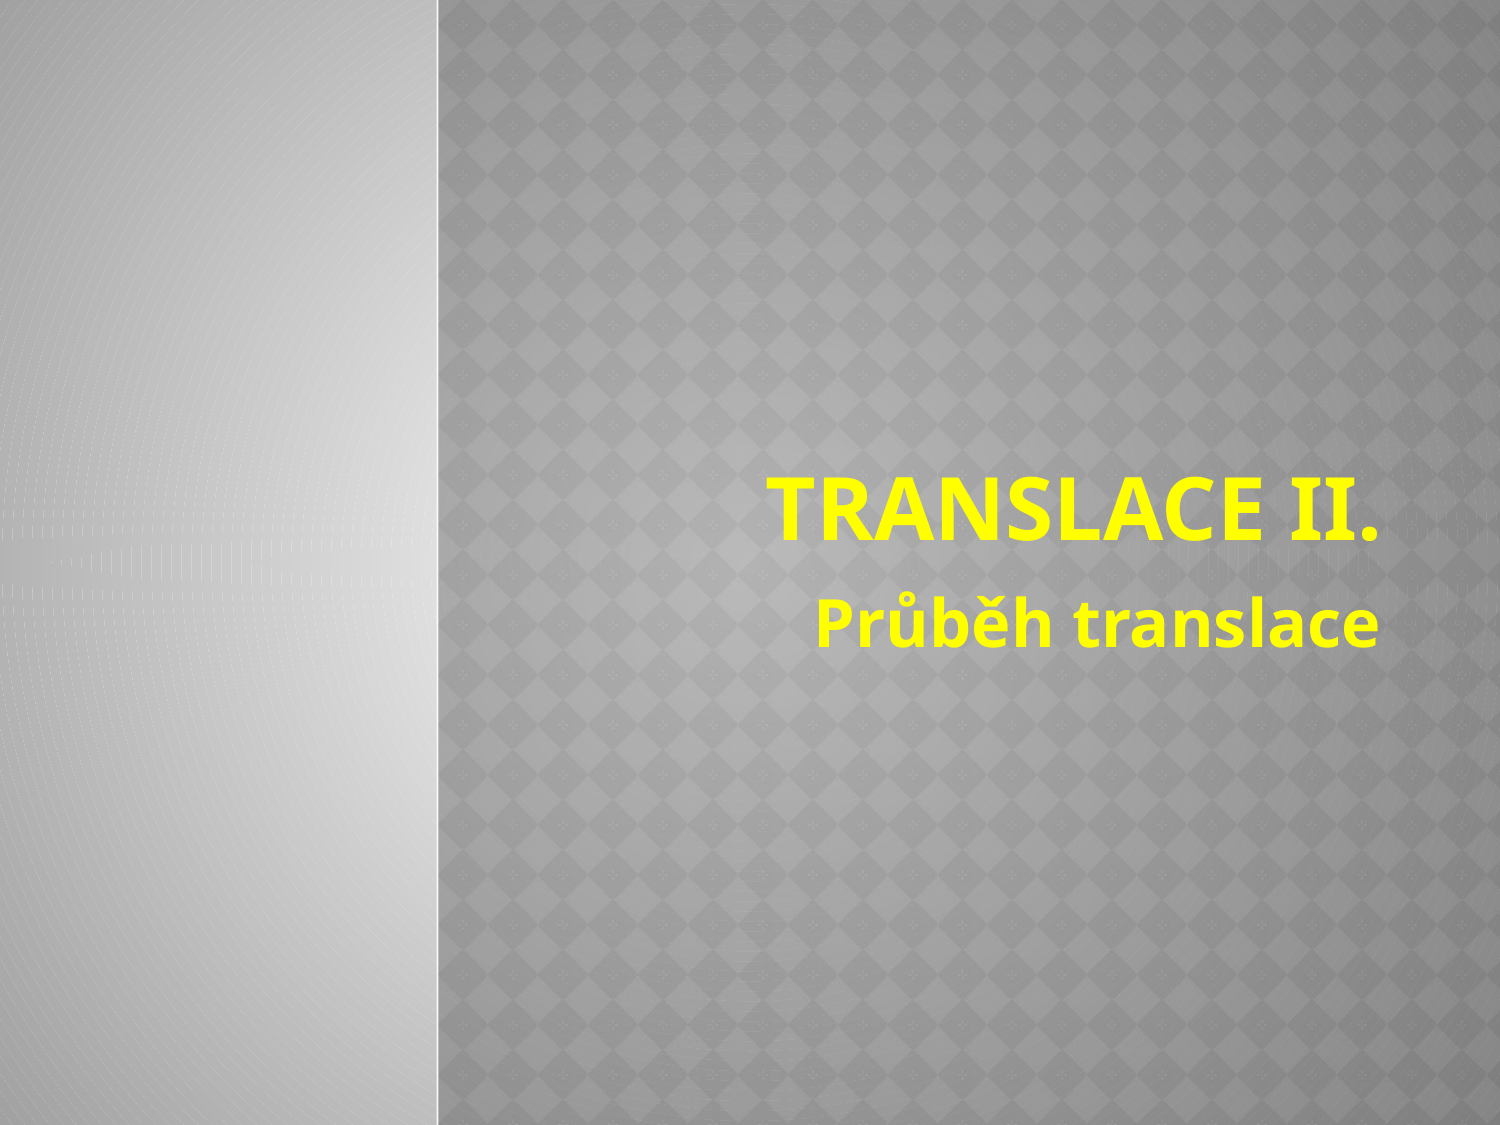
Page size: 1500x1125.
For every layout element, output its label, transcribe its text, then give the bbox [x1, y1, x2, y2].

subtitle Průběh translace [550, 580, 1390, 762]
title Translace II. [552, 87, 1390, 558]
